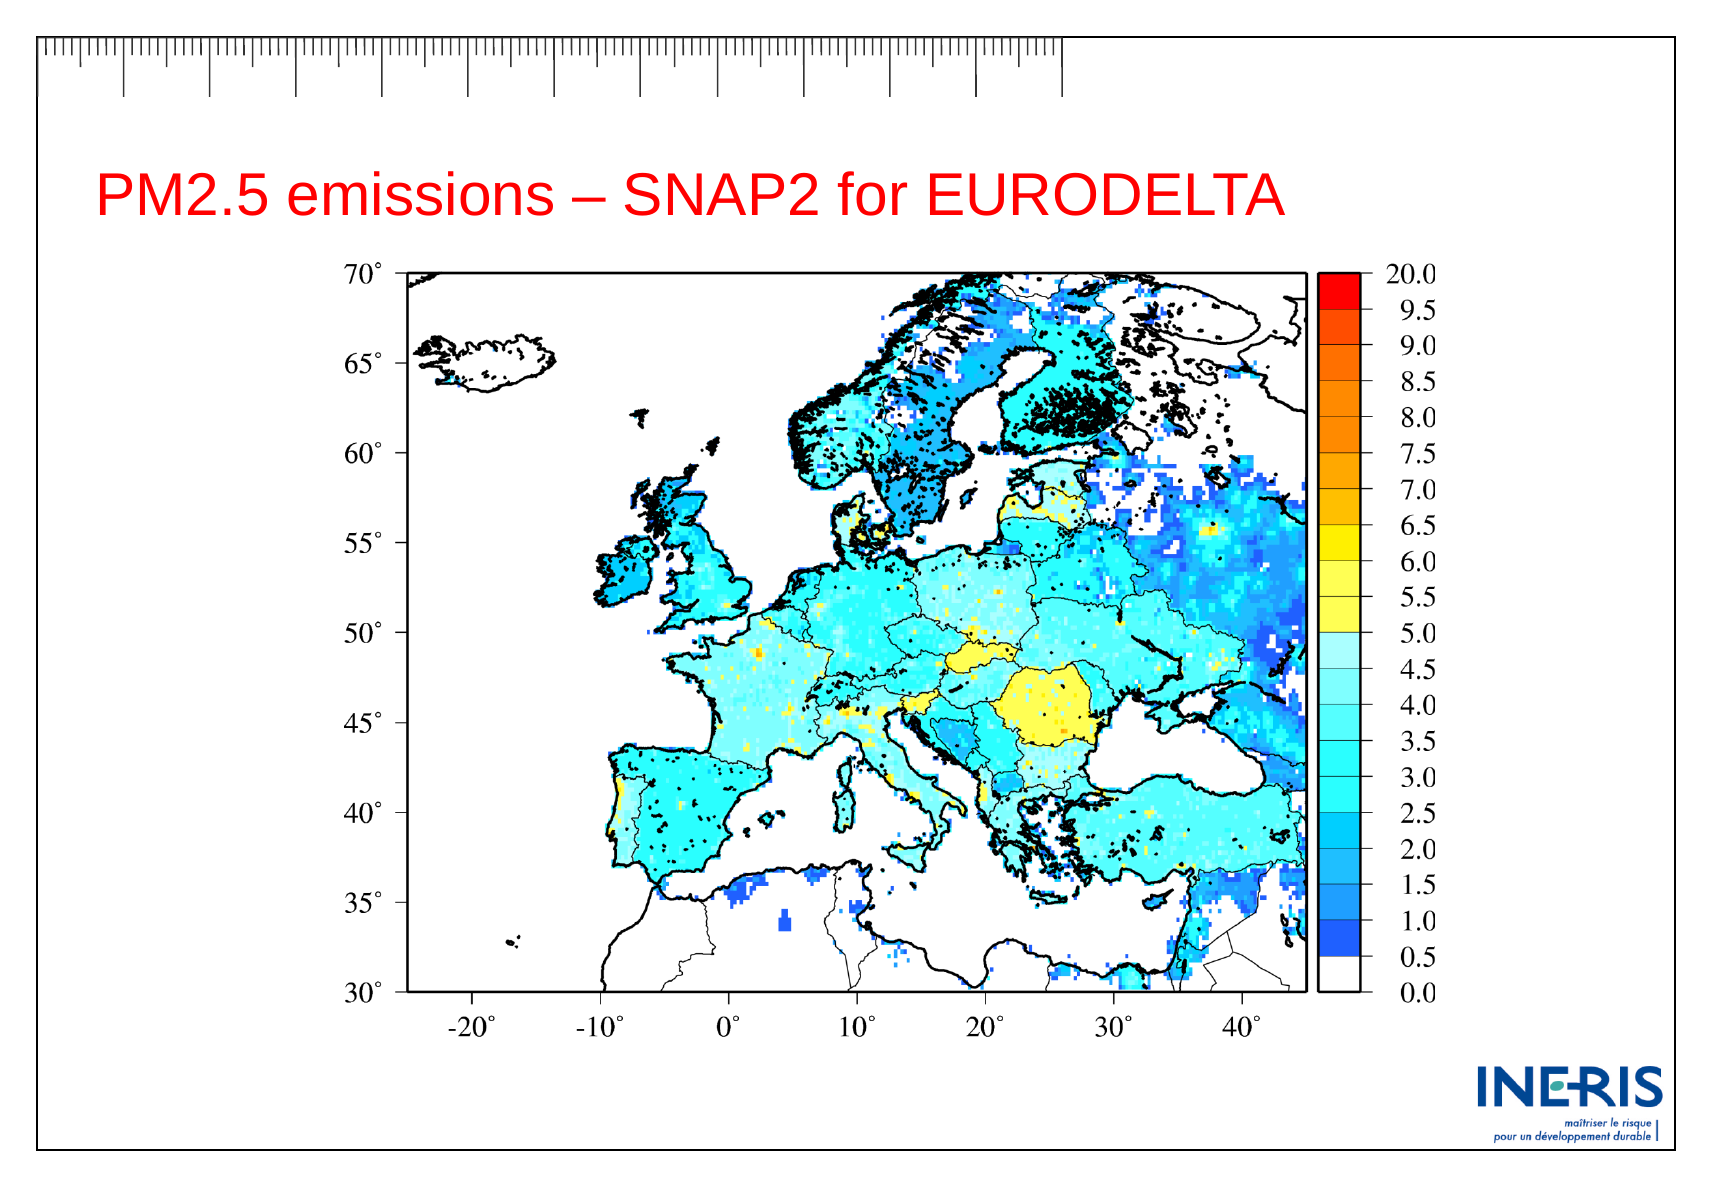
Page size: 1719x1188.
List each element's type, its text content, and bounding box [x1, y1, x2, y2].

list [344, 262, 1435, 1038]
picture [1468, 1062, 1668, 1148]
title PM2.5 emissions – SNAP2 for EURODELTA [78, 144, 1643, 238]
